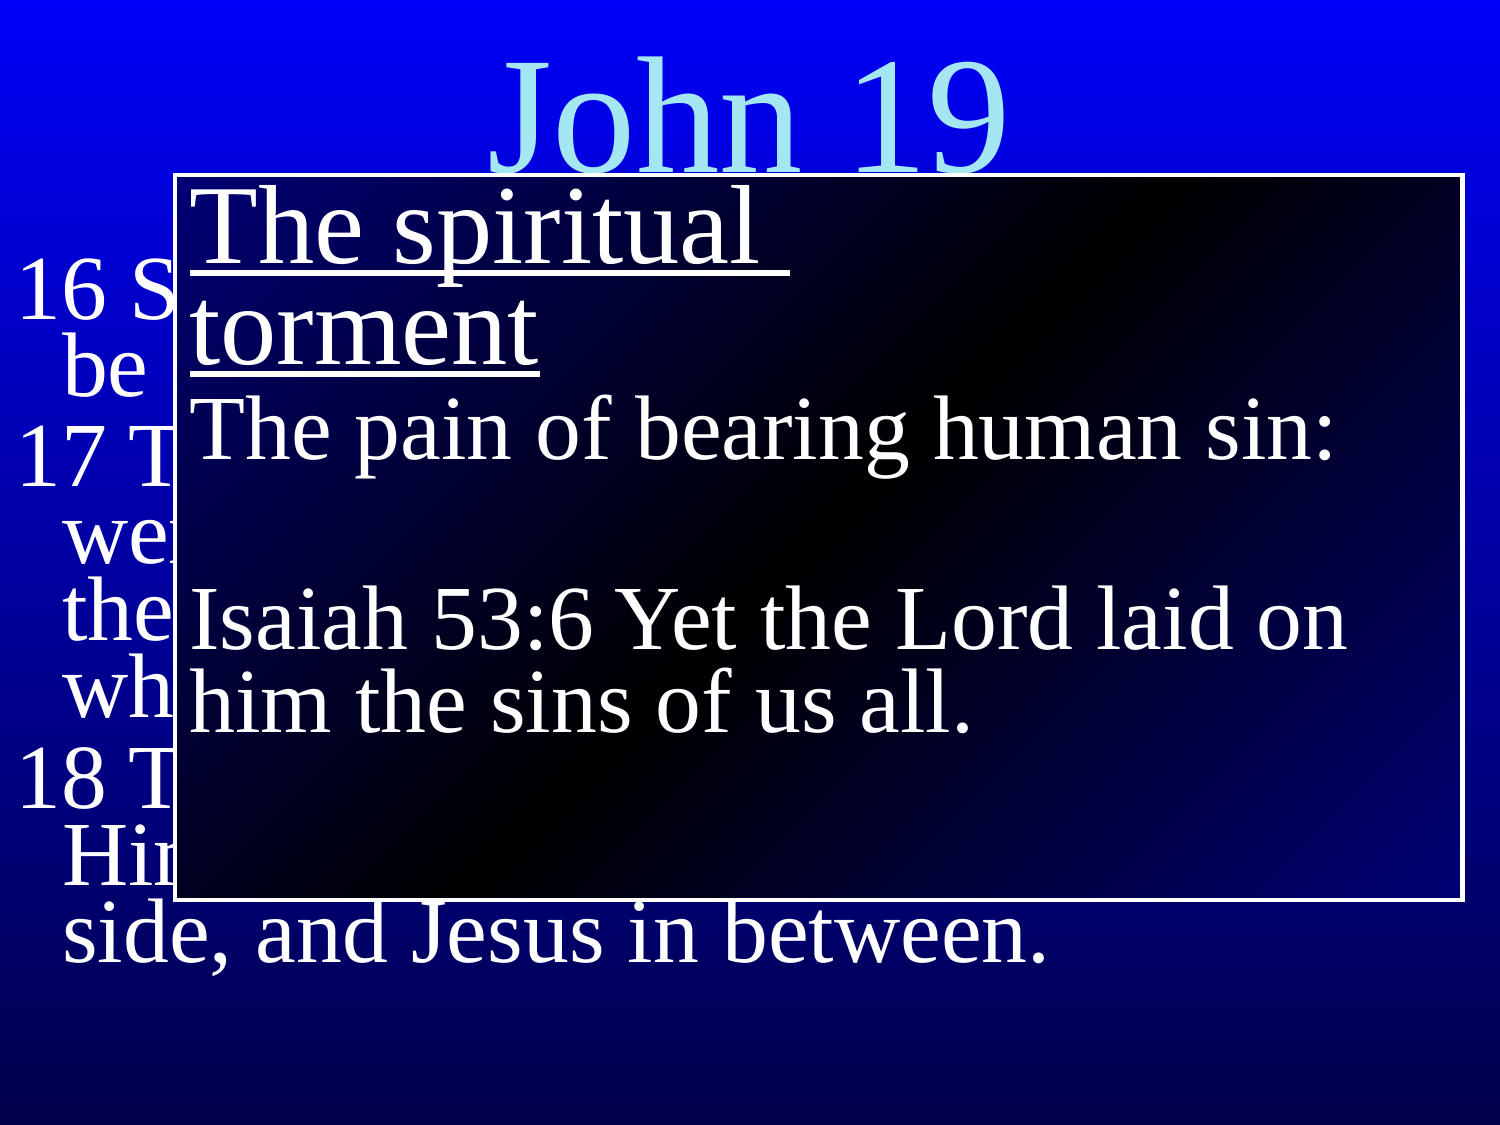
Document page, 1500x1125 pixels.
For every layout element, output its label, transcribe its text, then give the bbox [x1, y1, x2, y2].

text_box The spiritual torment The pain of bearing human sin: Isaiah 53:6 Yet the Lord laid on him the sins of us all. [174, 174, 1463, 900]
title John 19 [0, 0, 1500, 249]
list 16 So he then delivered Him to them to be crucified. 17 They took Jesus therefore, and He went out, bearing His own cross, to the place called the Place of a Skull, which is called in Hebrew, Golgotha. 18 There they crucified Him, and with Him two other men, one on either side, and Jesus in between. [0, 249, 1500, 1051]
